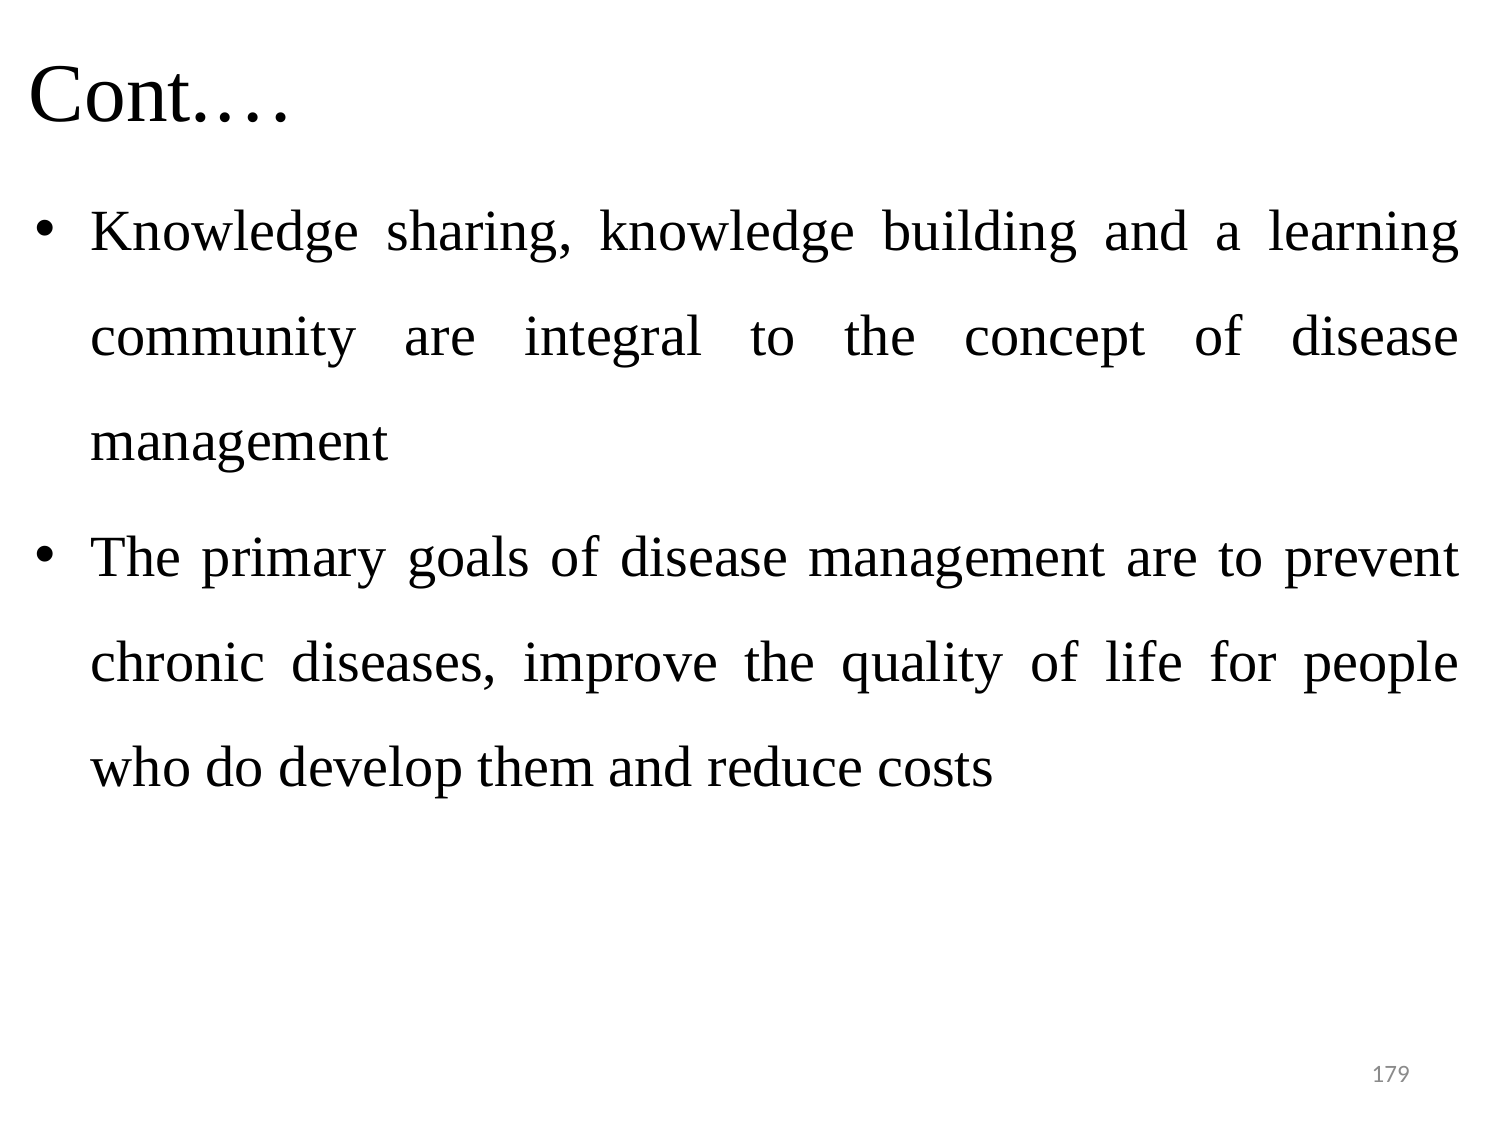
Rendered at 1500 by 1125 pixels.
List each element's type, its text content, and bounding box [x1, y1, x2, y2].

slide_number 179 [1074, 1042, 1425, 1103]
title Cont.… [14, 0, 1364, 182]
list Knowledge sharing, knowledge building and a learning community are integral to the concept of disease management The primary goals of disease management are to prevent chronic diseases, improve the quality of life for people who do develop them and reduce costs [19, 149, 1475, 1000]
